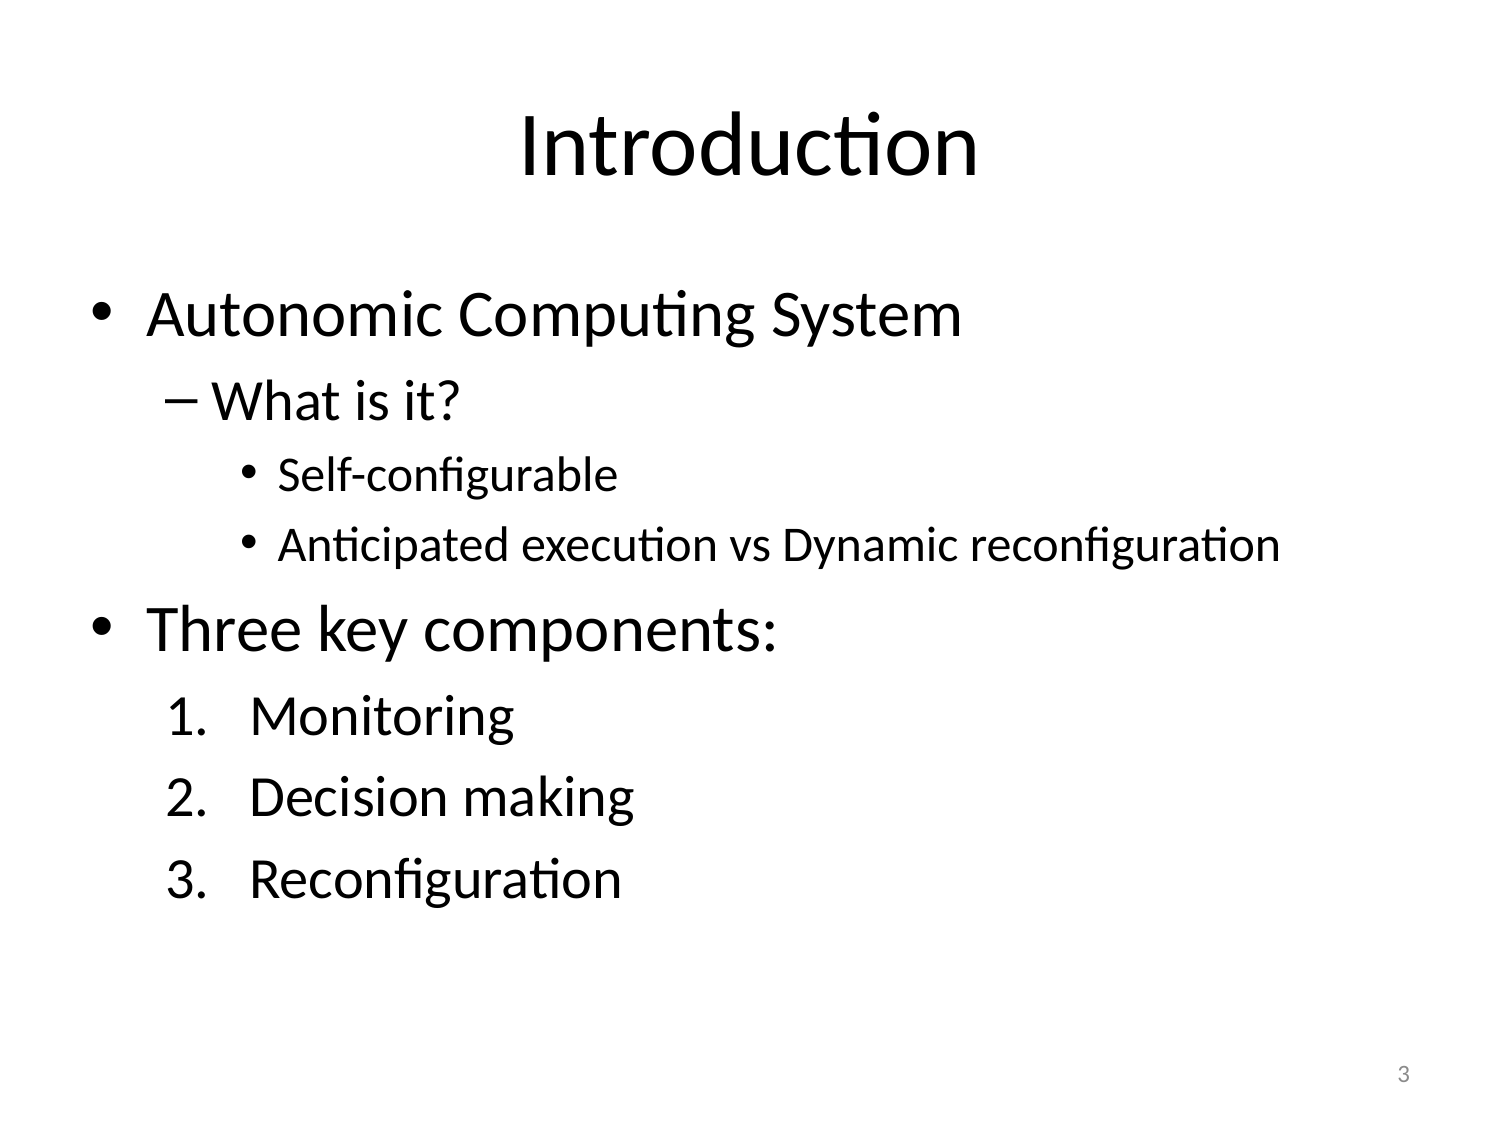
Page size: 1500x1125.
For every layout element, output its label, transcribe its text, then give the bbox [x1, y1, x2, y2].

slide_number 3 [1074, 1042, 1425, 1103]
title Introduction [75, 45, 1425, 233]
list Autonomic Computing System What is it? Self-configurable Anticipated execution vs Dynamic reconfiguration Three key components: Monitoring Decision making Reconfiguration [75, 262, 1425, 1005]
